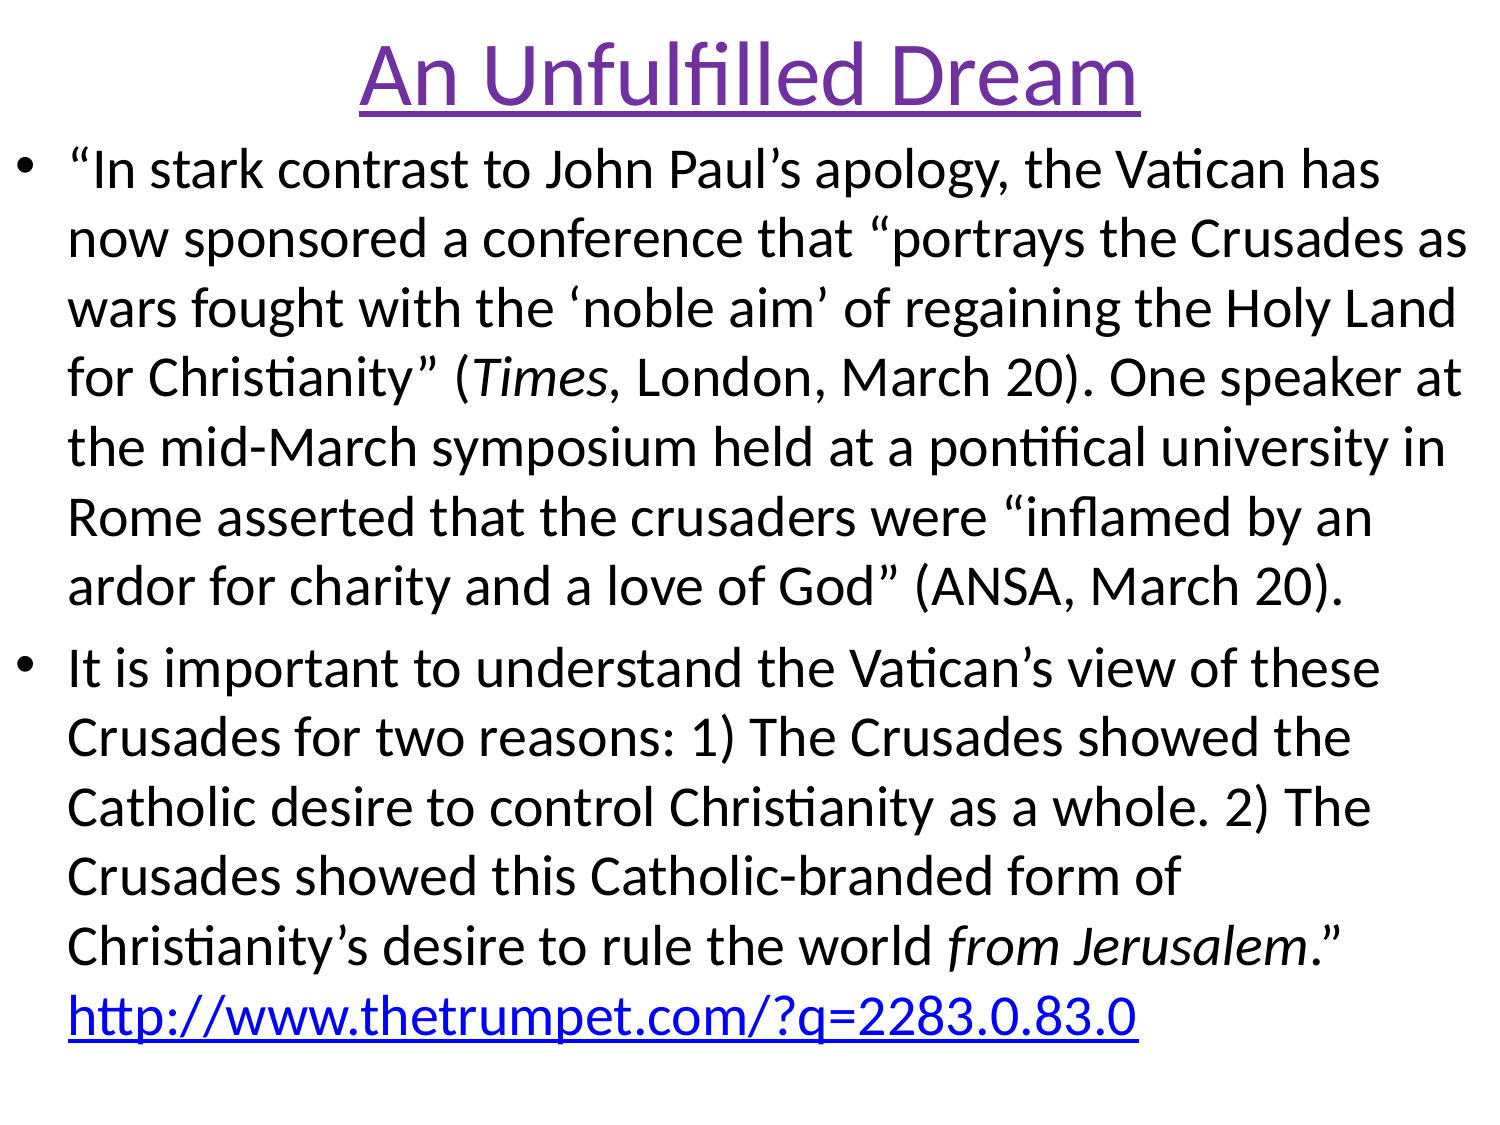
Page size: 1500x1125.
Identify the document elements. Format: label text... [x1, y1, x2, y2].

list “In stark contrast to John Paul’s apology, the Vatican has now sponsored a conference that “portrays the Crusades as wars fought with the ‘noble aim’ of regaining the Holy Land for Christianity” (Times, London, March 20). One speaker at the mid-March symposium held at a pontifical university in Rome asserted that the crusaders were “inflamed by an ardor for charity and a love of God” (ansa, March 20). It is important to understand the Vatican’s view of these Crusades for two reasons: 1) The Crusades showed the Catholic desire to control Christianity as a whole. 2) The Crusades showed this Catholic-branded form of Christianity’s desire to rule the world from Jerusalem.” http://www.thetrumpet.com/?q=2283.0.83.0 [0, 122, 1500, 1125]
title An Unfulfilled Dream [75, 0, 1425, 122]
